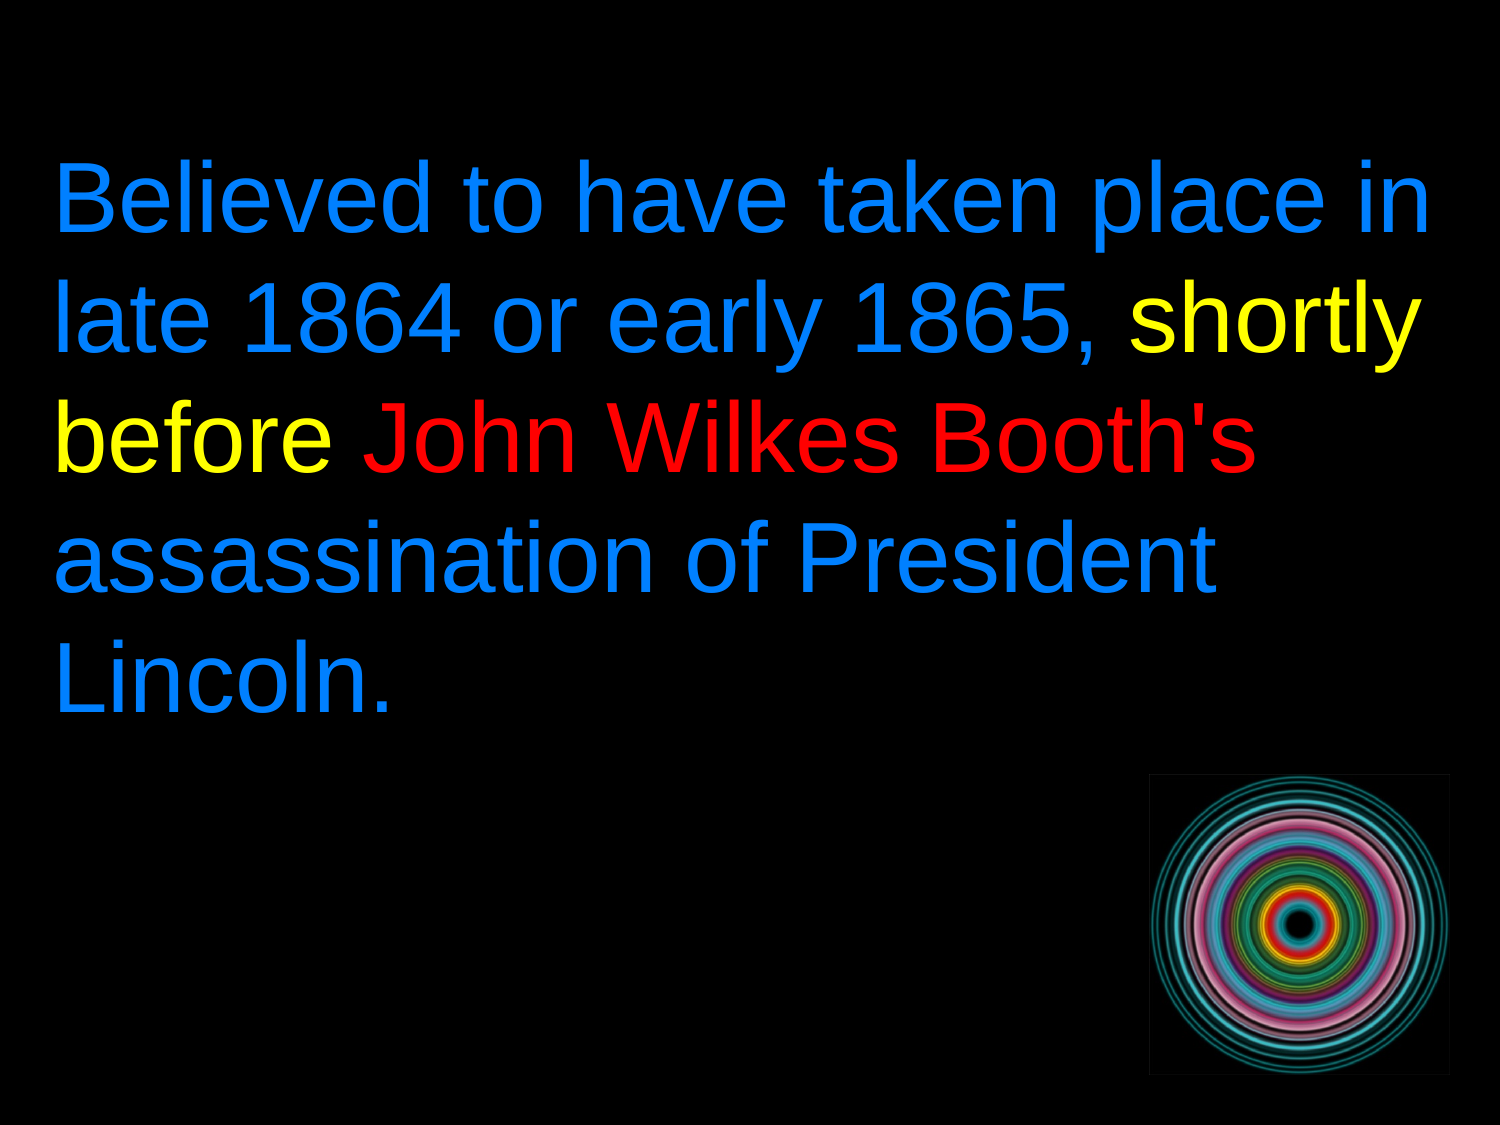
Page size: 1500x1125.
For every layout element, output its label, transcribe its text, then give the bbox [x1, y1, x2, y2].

text_box Believed to have taken place in late 1864 or early 1865, shortly before John Wilkes Booth's assassination of President Lincoln. [37, 125, 1500, 740]
picture [1149, 774, 1450, 1075]
